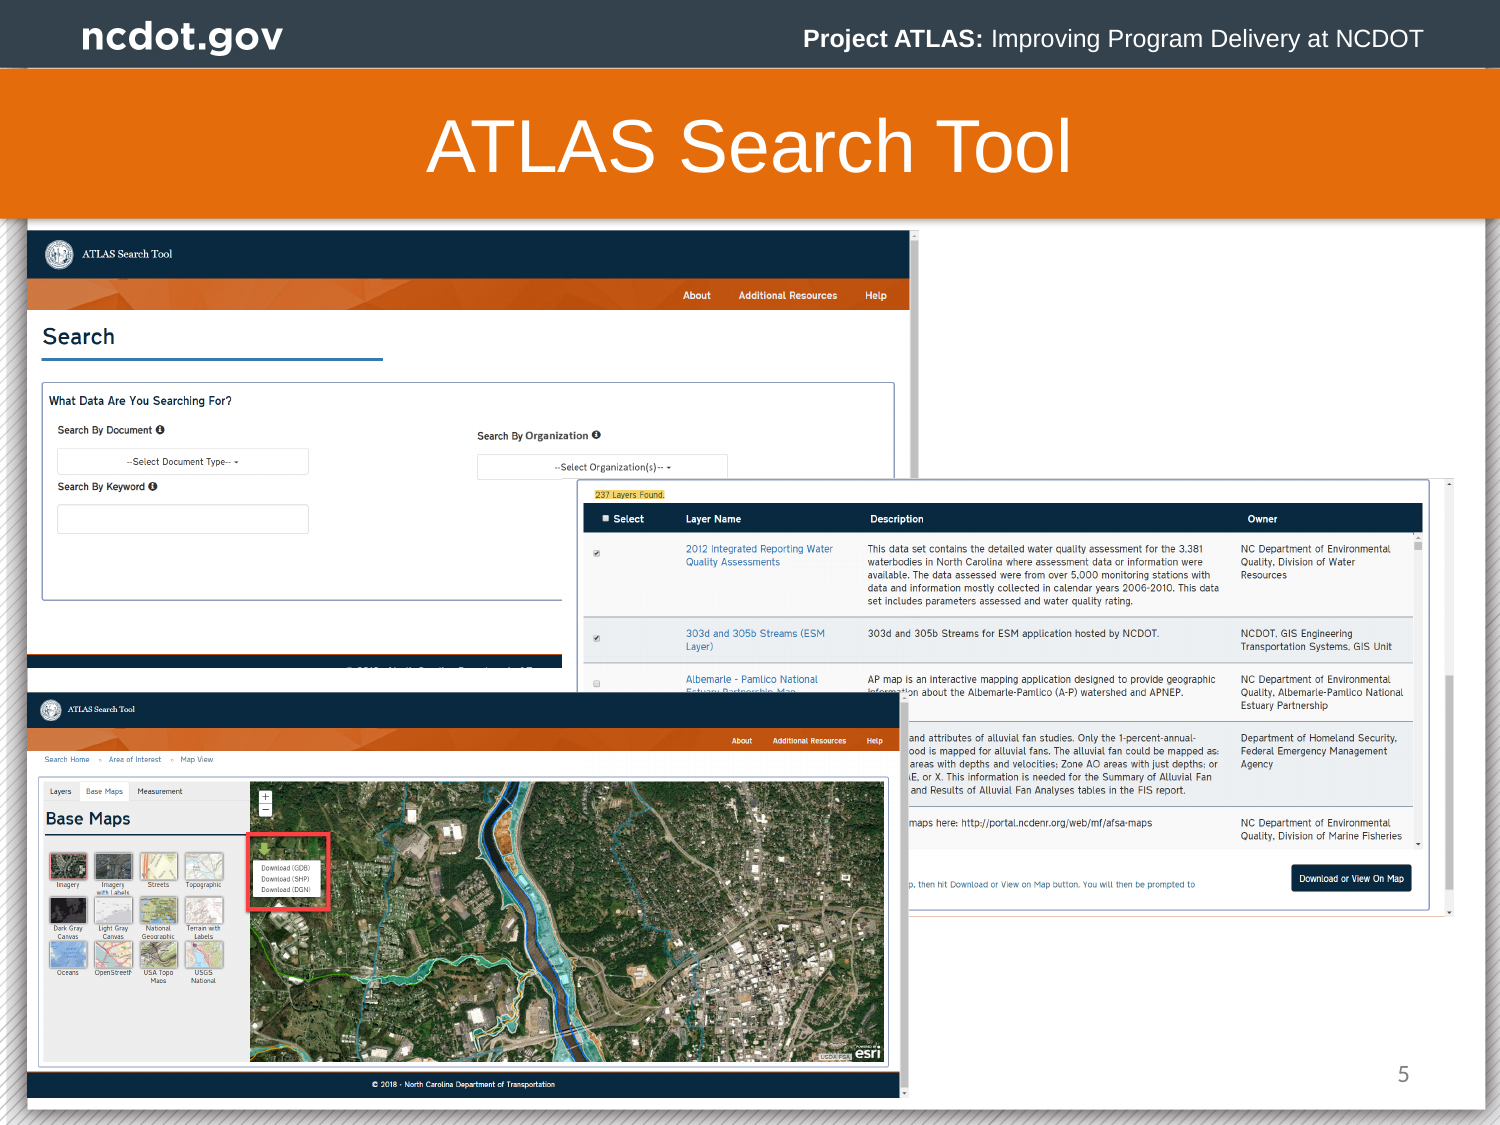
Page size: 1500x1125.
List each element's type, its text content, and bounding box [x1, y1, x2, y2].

slide_number 5 [1074, 1042, 1425, 1103]
picture [0, 219, 1500, 1125]
text_box ATLAS Search Tool [74, 85, 1425, 200]
text_box [0, 68, 1500, 219]
list Project ATLAS: Improving Program Delivery at NCDOT [710, 14, 1425, 60]
picture [0, 0, 1500, 68]
